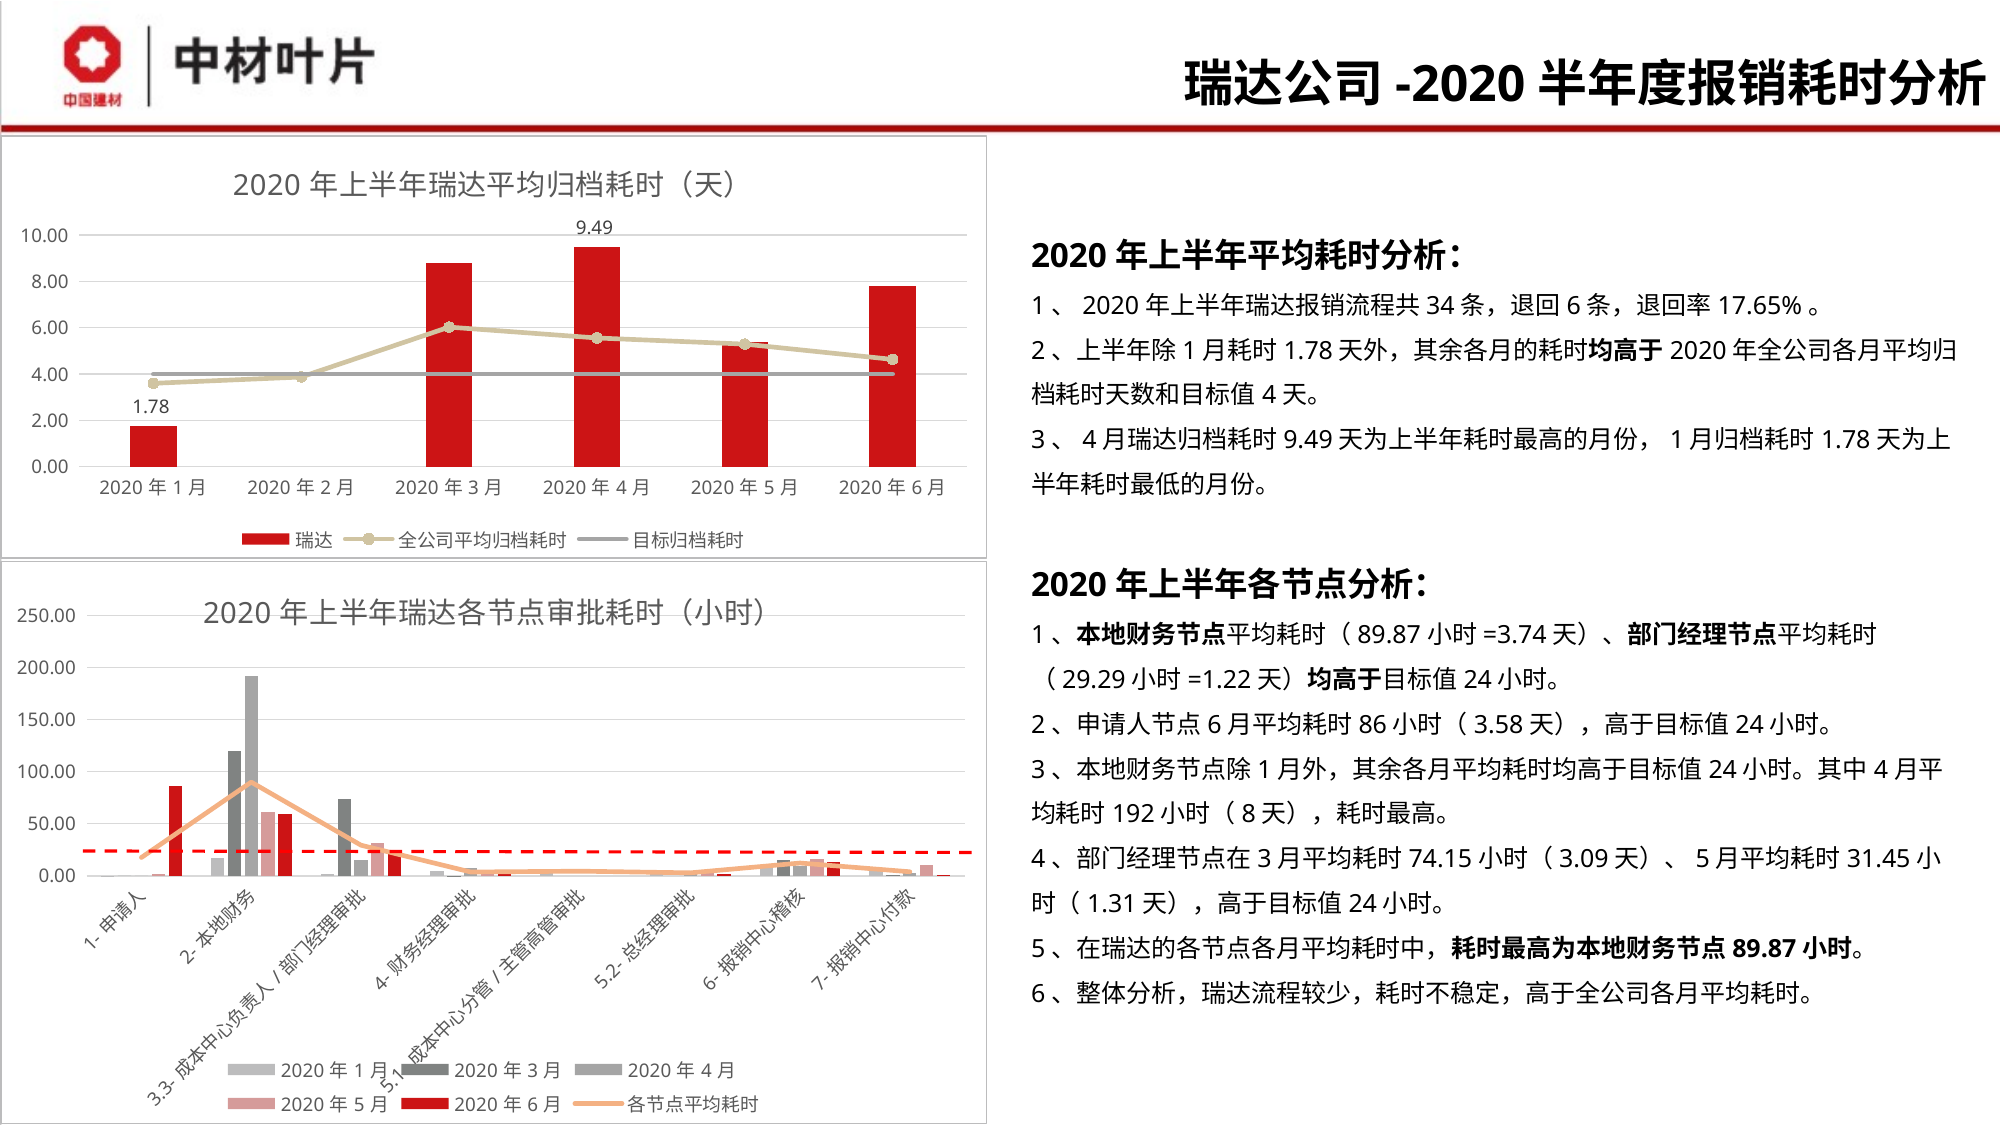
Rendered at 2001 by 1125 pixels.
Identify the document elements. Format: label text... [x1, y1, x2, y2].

title 瑞达公司-2020半年度报销耗时分析 [1156, 50, 2000, 124]
picture [0, 1, 2000, 1125]
text_box 2020年上半年平均耗时分析： 1、2020年上半年瑞达报销流程共34条，退回6条，退回率17.65%。 2、上半年除1月耗时1.78天外，其余各月的耗时均高于2020年全公司各月平均归档耗时天数和目标值4天。 3、4月瑞达归档耗时9.49天为上半年耗时最高的月份，1月归档耗时1.78天为上半年耗时最低的月份。 2020年上半年各节点分析： 1、本地财务节点平均耗时（89.87小时=3.74天）、部门经理节点平均耗时（29.29小时=1.22天）均高于目标值24小时。 2、申请人节点6月平均耗时86小时（3.58天），高于目标值24小时。 3、本地财务节点除1月外，其余各月平均耗时均高于目标值24小时。其中4月平均耗时192小时（8天），耗时最高。 4、部门经理节点在3月平均耗时74.15小时（3.09天）、5月平均耗时31.45小时（1.31天），高于目标值24小时。 5、在瑞达的各节点各月平均耗时中，耗时最高为本地财务节点89.87小时。 6、整体分析，瑞达流程较少，耗时不稳定，高于全公司各月平均耗时。 [1016, 207, 1979, 1015]
chart [0, 135, 988, 1125]
